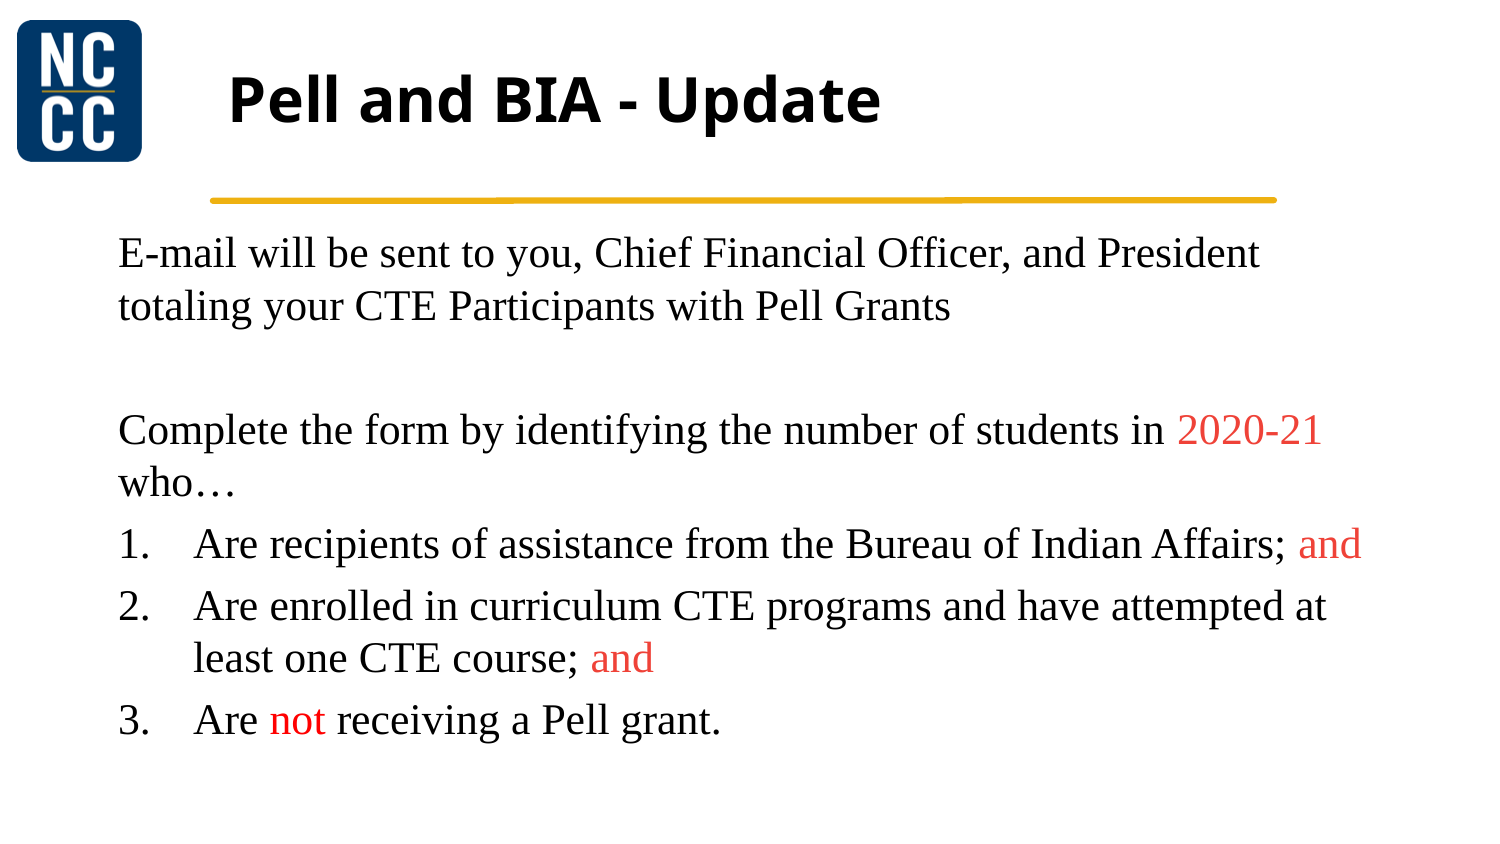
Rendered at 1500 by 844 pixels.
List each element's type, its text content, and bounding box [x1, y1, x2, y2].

list E-mail will be sent to you, Chief Financial Officer, and President totaling your CTE Participants with Pell Grants Complete the form by identifying the number of students in 2020-21 who… Are recipients of assistance from the Bureau of Indian Affairs; and Are enrolled in curriculum CTE programs and have attempted at least one CTE course; and Are not receiving a Pell grant. [103, 216, 1397, 799]
title Pell and BIA - Update [212, 20, 1421, 184]
picture [17, 20, 142, 162]
